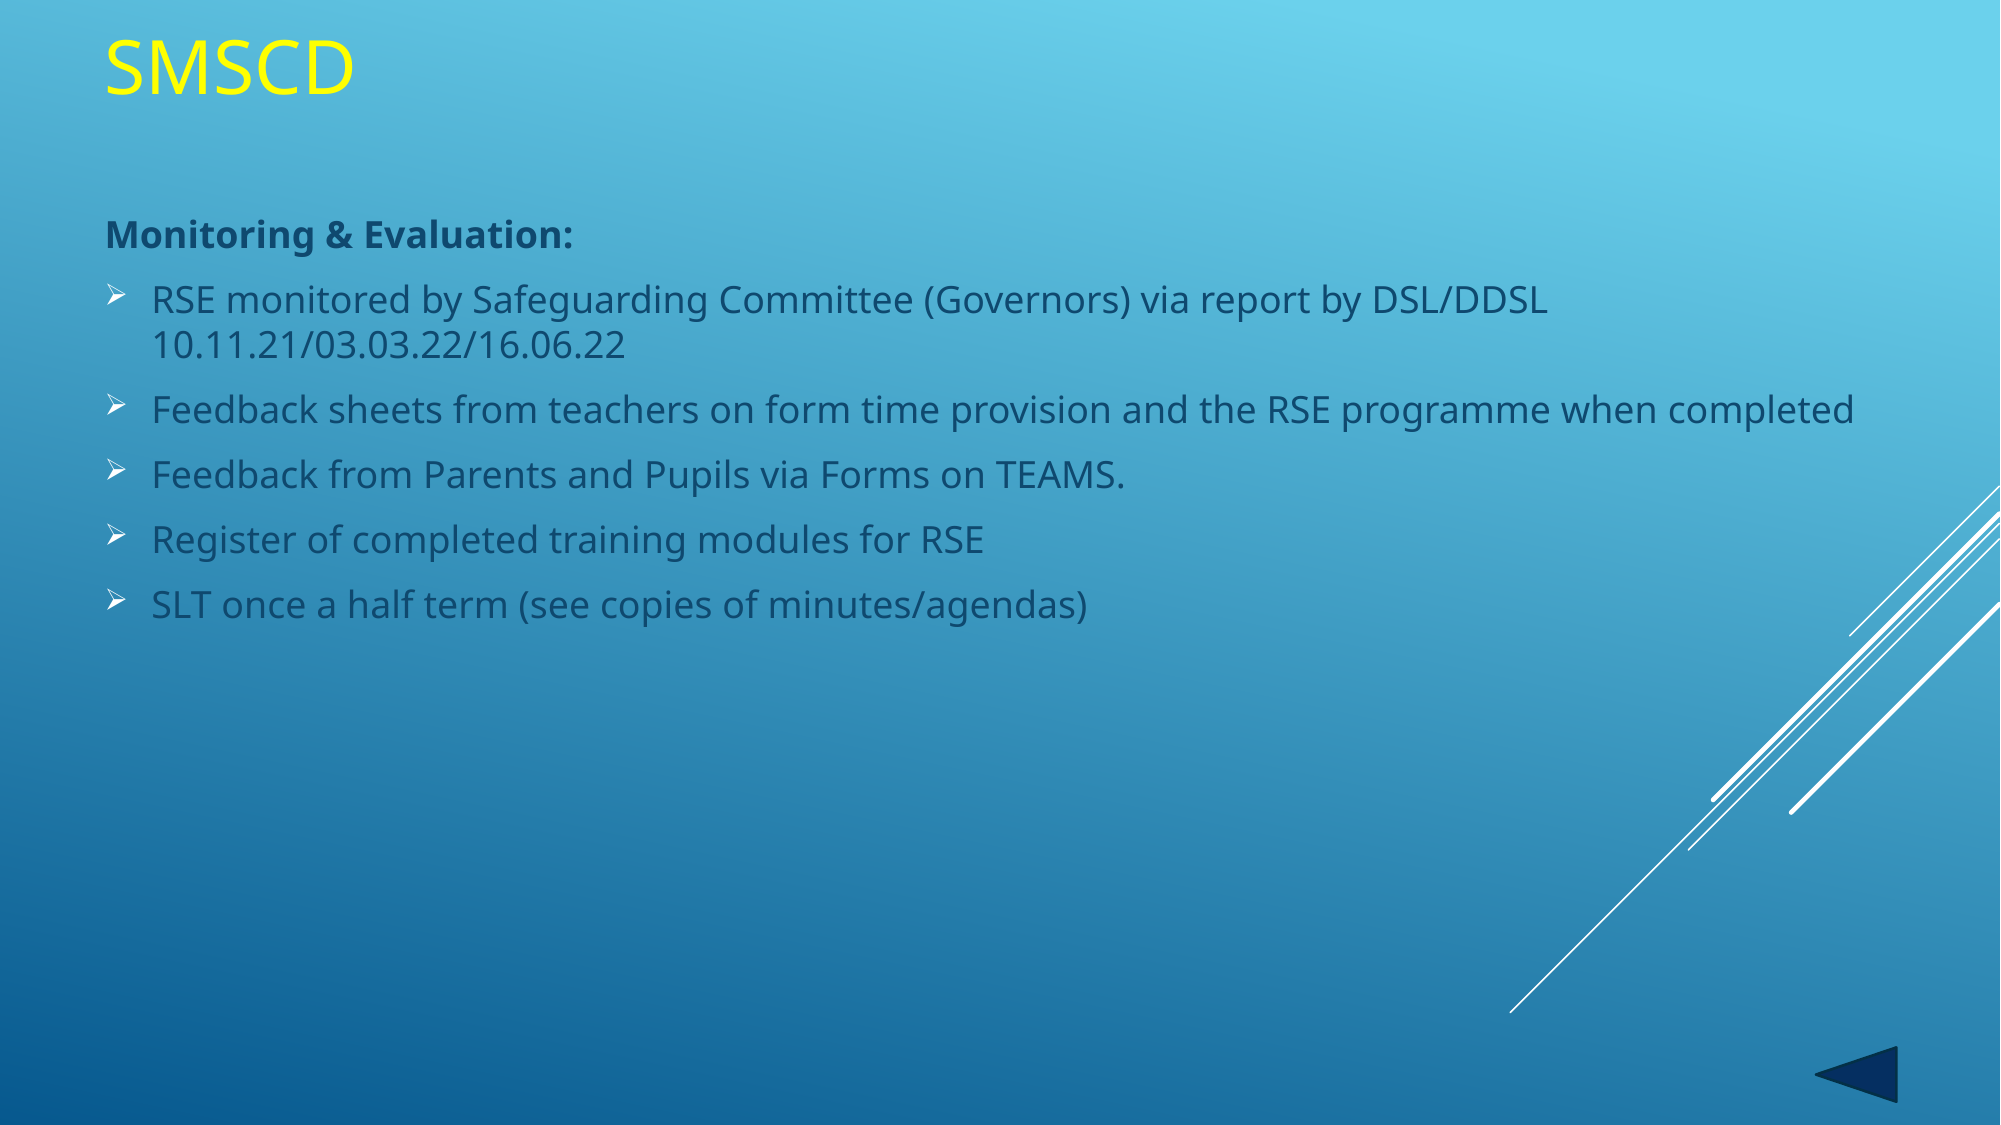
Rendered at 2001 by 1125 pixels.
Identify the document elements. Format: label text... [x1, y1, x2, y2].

list Monitoring & Evaluation: RSE monitored by Safeguarding Committee (Governors) via report by DSL/DDSL 10.11.21/03.03.22/16.06.22 Feedback sheets from teachers on form time provision and the RSE programme when completed Feedback from Parents and Pupils via Forms on TEAMS. Register of completed training modules for RSE SLT once a half term (see copies of minutes/agendas) [89, 286, 1932, 595]
text_box [89, 178, 1932, 286]
title SMSCD [89, 2, 1490, 118]
text_box [1814, 1046, 1898, 1103]
text_box [112, 231, 1955, 339]
